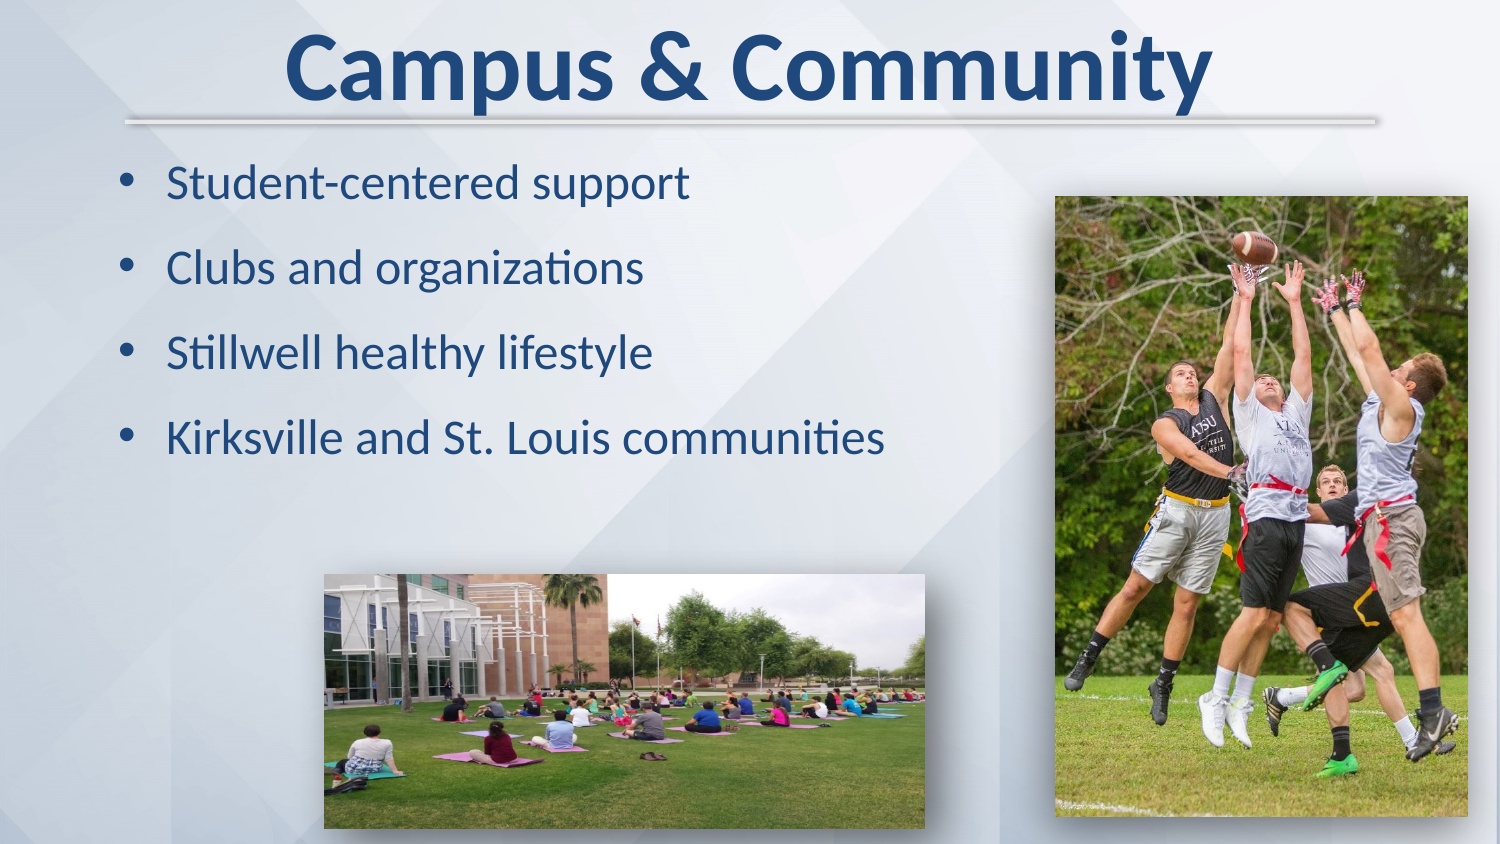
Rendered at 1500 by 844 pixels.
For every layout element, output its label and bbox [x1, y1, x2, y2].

list [324, 574, 926, 829]
picture [0, 0, 1500, 844]
